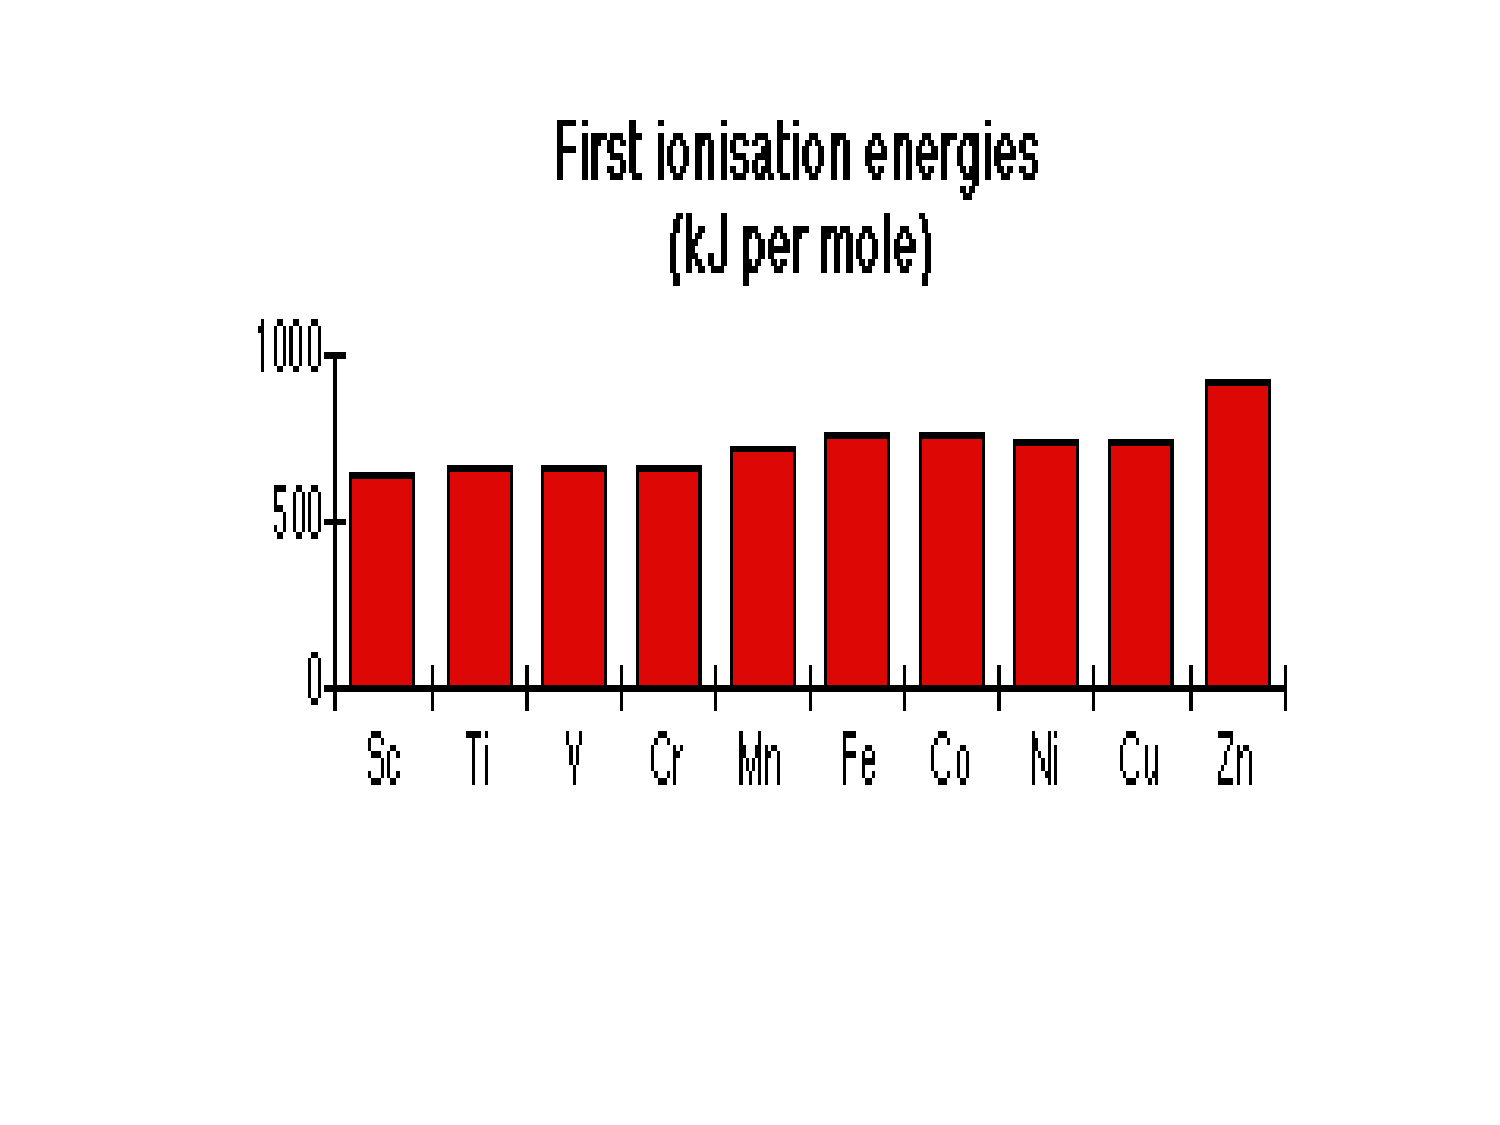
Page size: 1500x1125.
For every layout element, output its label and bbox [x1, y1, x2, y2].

picture [249, 87, 1301, 826]
